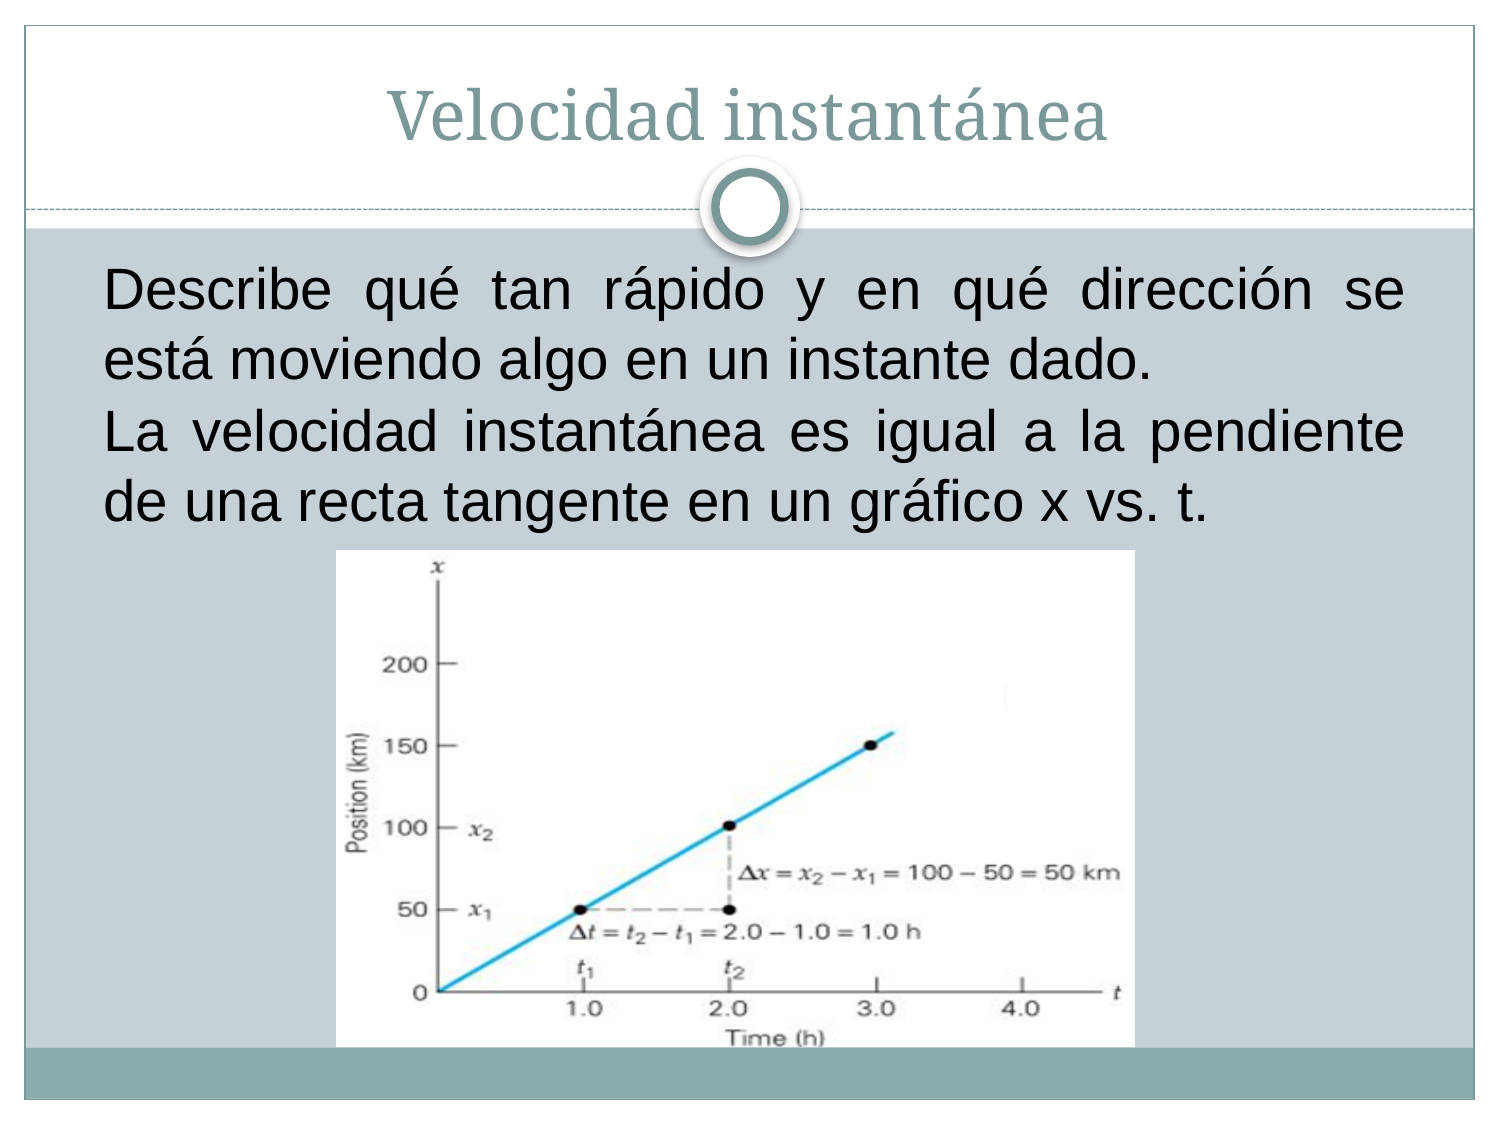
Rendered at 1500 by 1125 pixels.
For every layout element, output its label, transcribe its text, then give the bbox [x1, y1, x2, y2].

title Velocidad instantánea [49, 37, 1450, 162]
picture [336, 550, 1135, 1048]
text_box La velocidad instantánea es igual a la pendiente de una recta tangente en un gráfico x vs. t. [88, 385, 1424, 540]
text_box Describe qué tan rápido y en qué dirección se está moviendo algo en un instante dado. [88, 243, 1424, 385]
